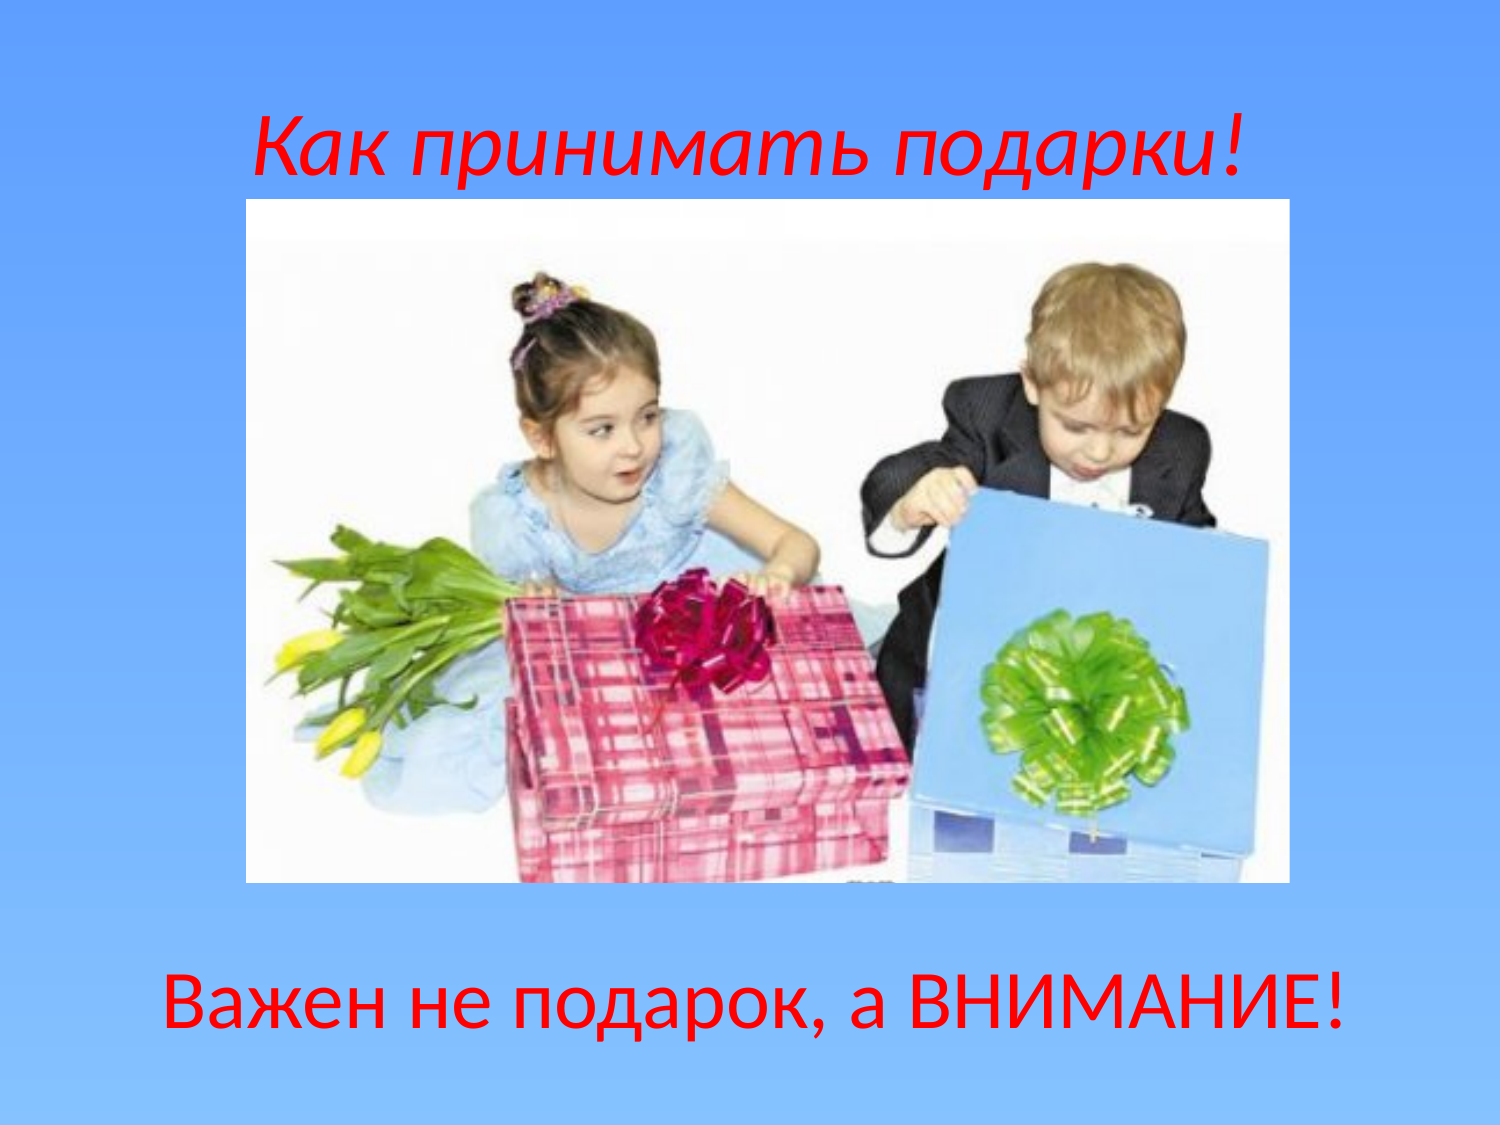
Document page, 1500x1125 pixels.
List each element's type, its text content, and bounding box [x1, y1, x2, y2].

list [245, 198, 1290, 884]
text_box Важен не подарок, а ВНИМАНИЕ! [146, 937, 1367, 1053]
title Как принимать подарки! [75, 45, 1425, 233]
